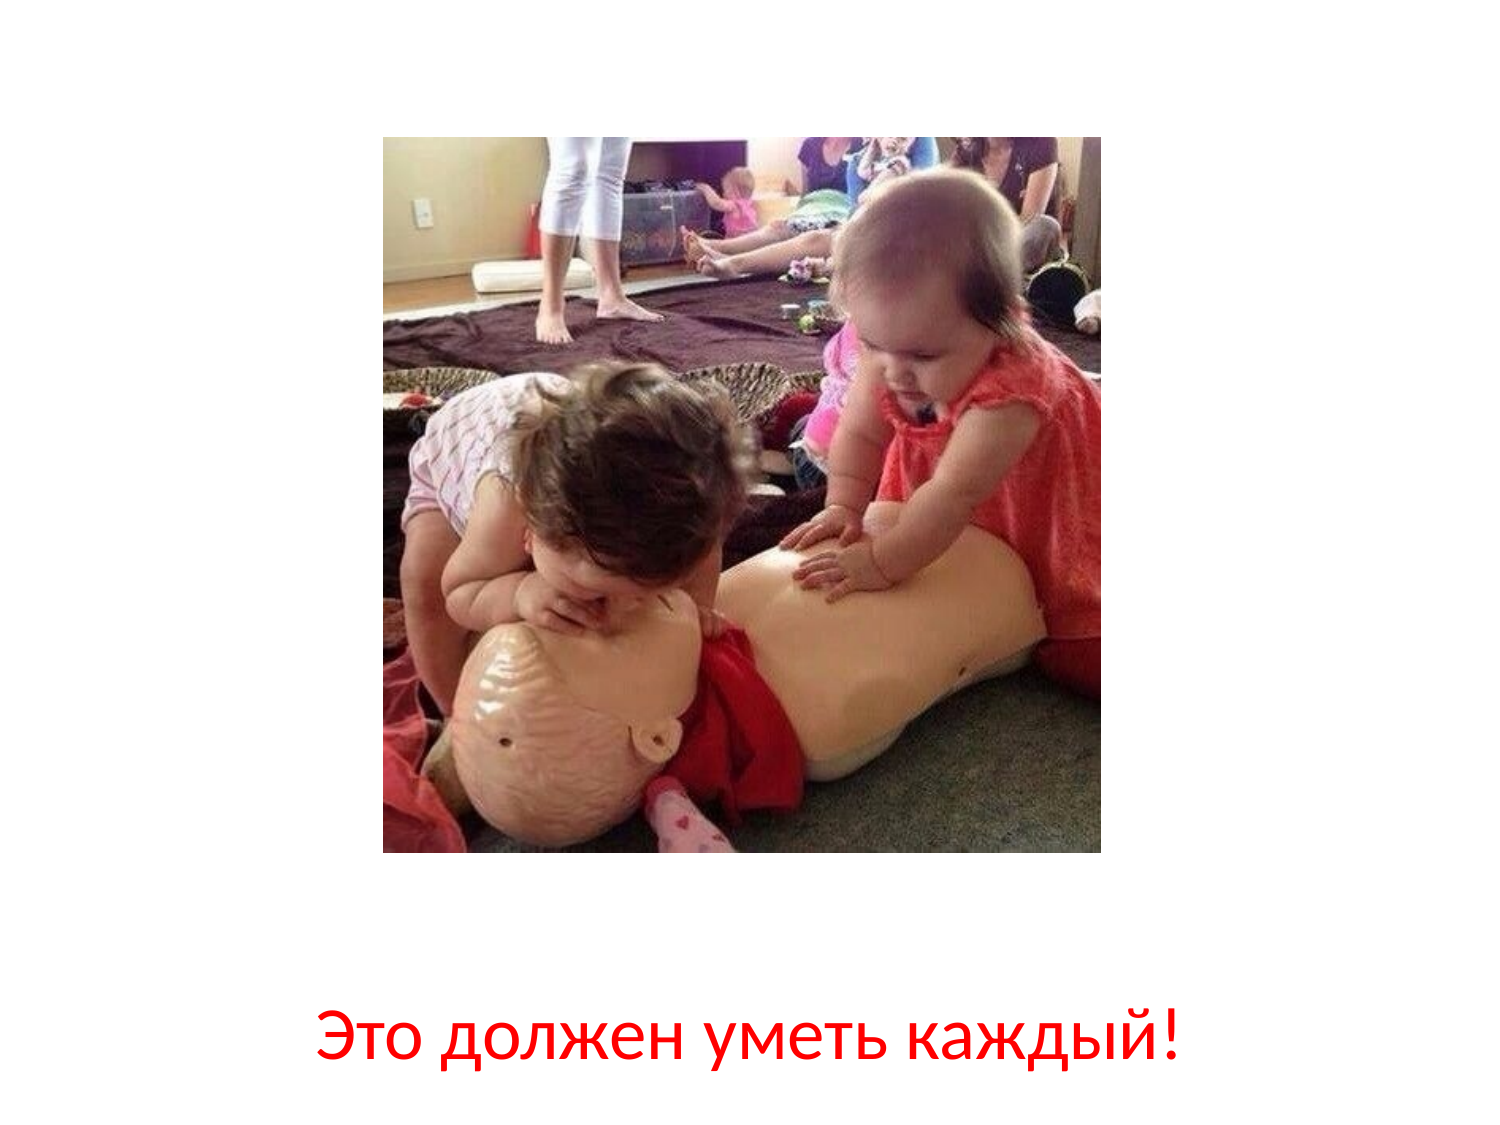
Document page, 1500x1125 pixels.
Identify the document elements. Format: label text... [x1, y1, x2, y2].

title Это должен уметь каждый! [75, 964, 1425, 1094]
picture [383, 136, 1101, 853]
